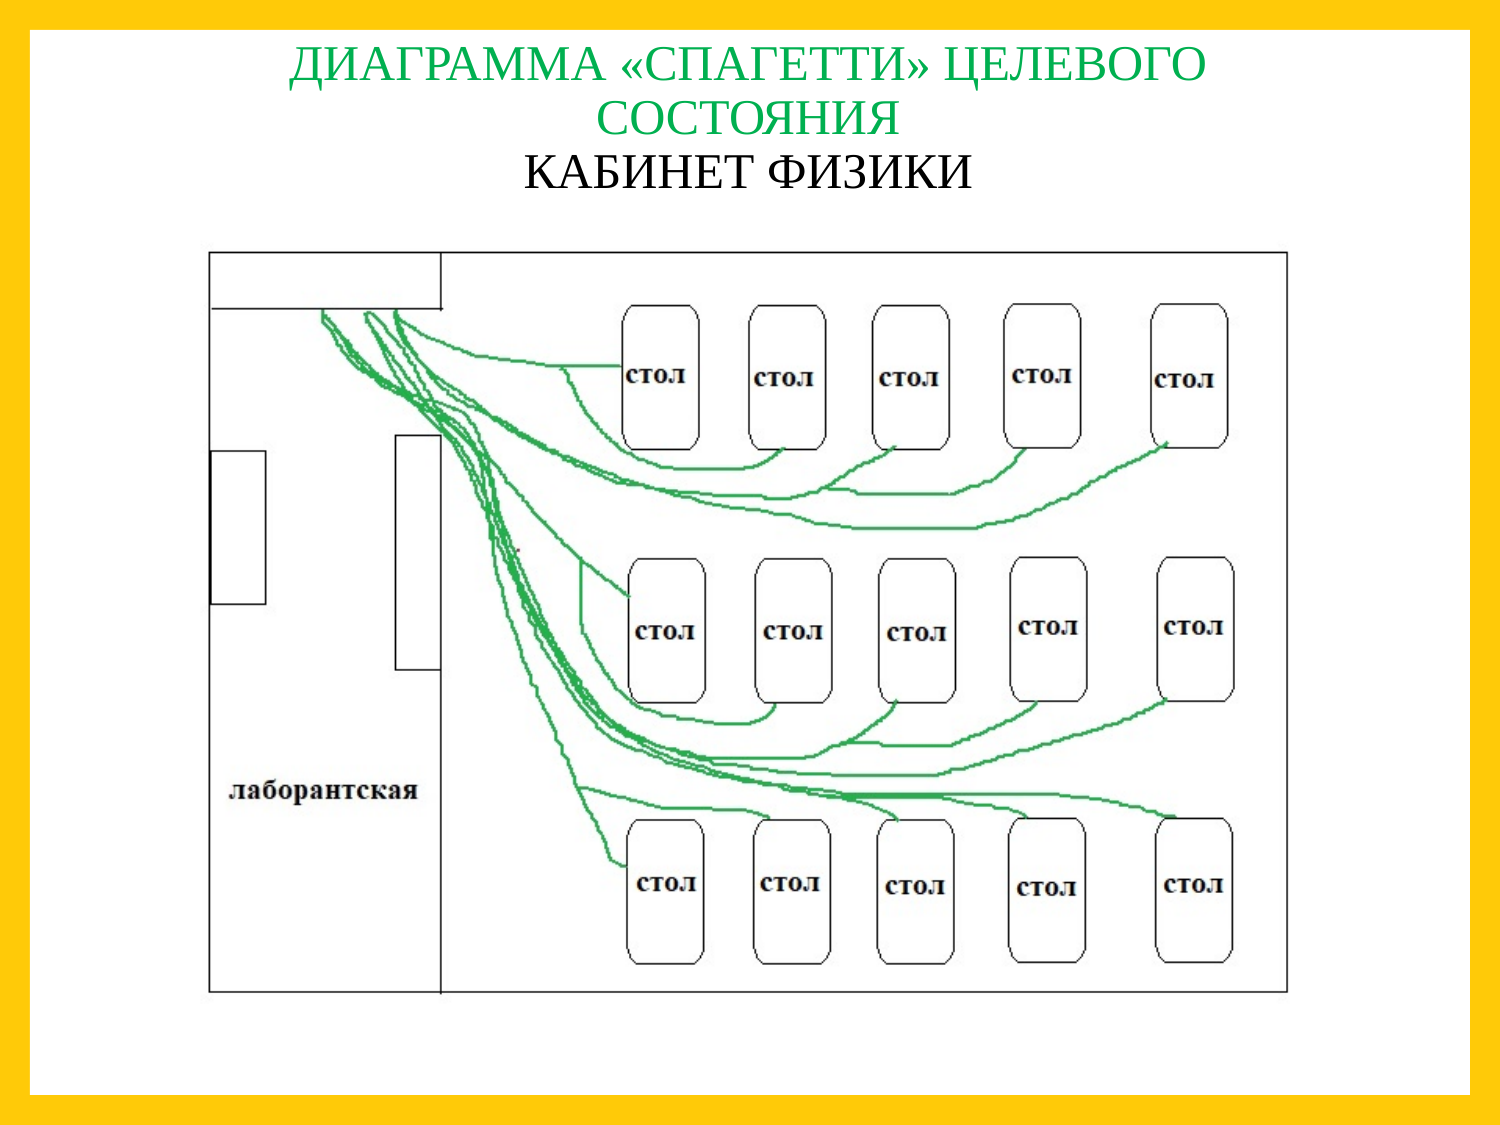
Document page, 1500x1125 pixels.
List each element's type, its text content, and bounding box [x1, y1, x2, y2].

picture [175, 215, 1321, 1030]
title ДИАГРАММА «СПАГЕТТИ» ЦЕЛЕВОГО СОСТОЯНИЯ КАБИНЕТ ФИЗИКИ [140, 99, 1356, 197]
